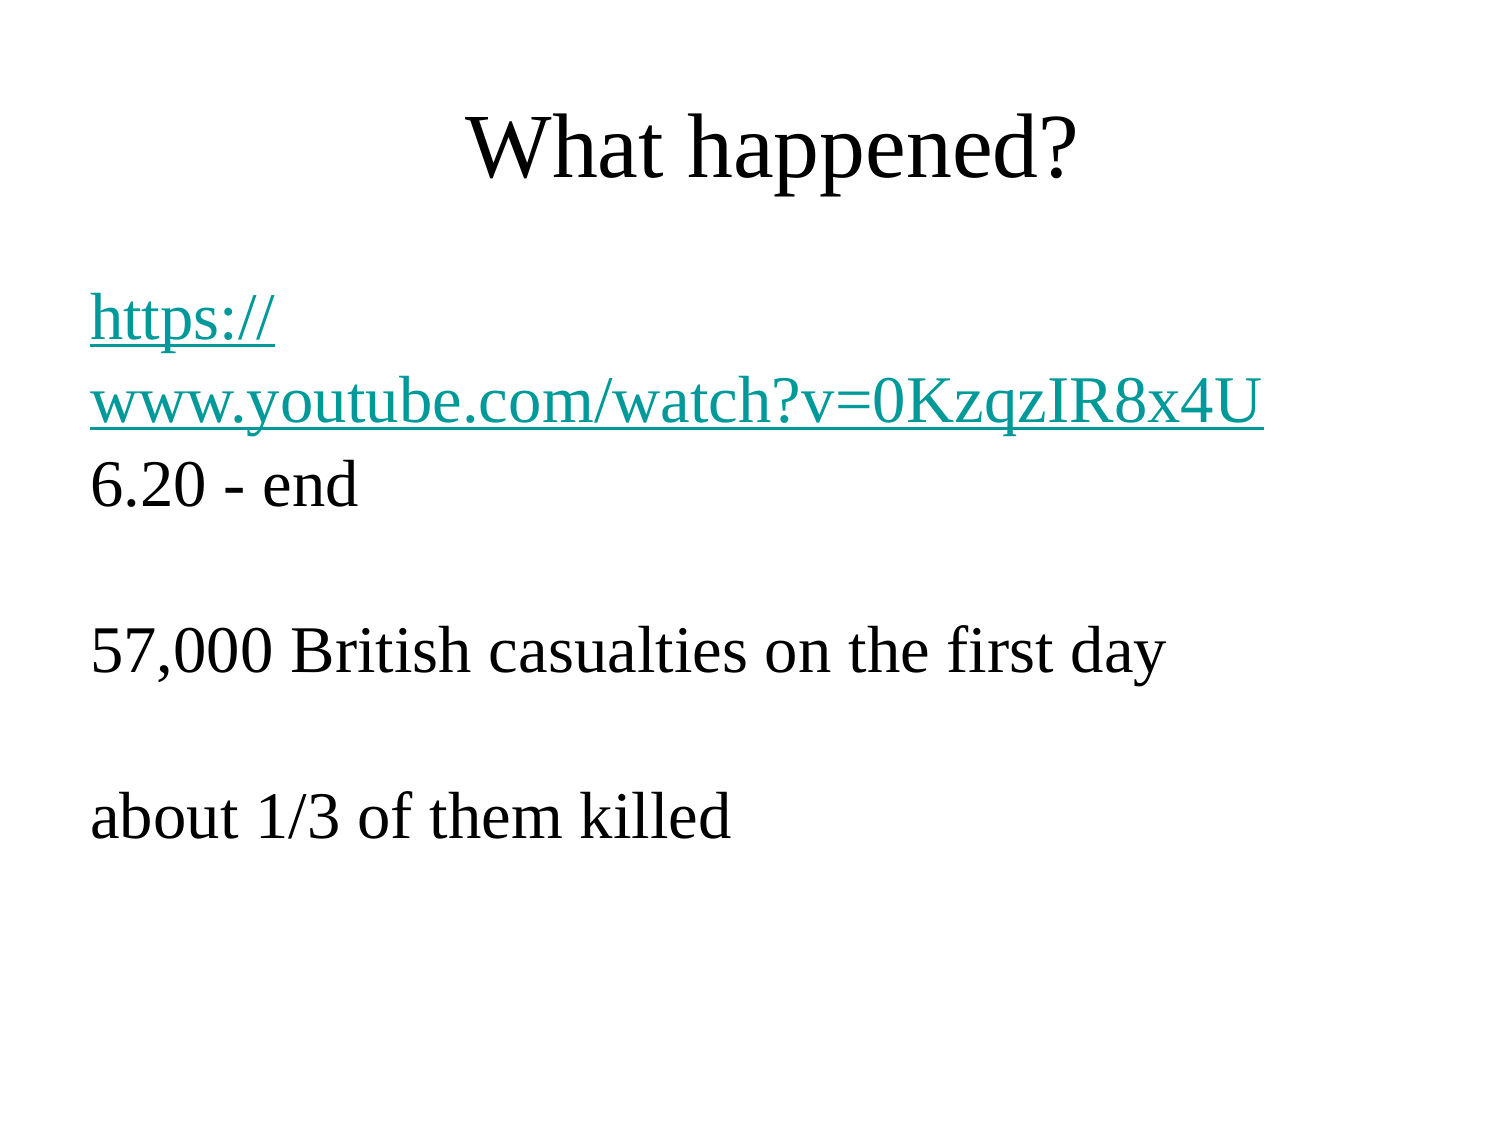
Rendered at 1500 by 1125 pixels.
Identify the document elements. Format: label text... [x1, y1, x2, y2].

title What happened? [75, 45, 1471, 233]
list https://www.youtube.com/watch?v=0KzqzIR8x4U 6.20 - end 57,000 British casualties on the first day about 1/3 of them killed [75, 262, 1459, 1005]
